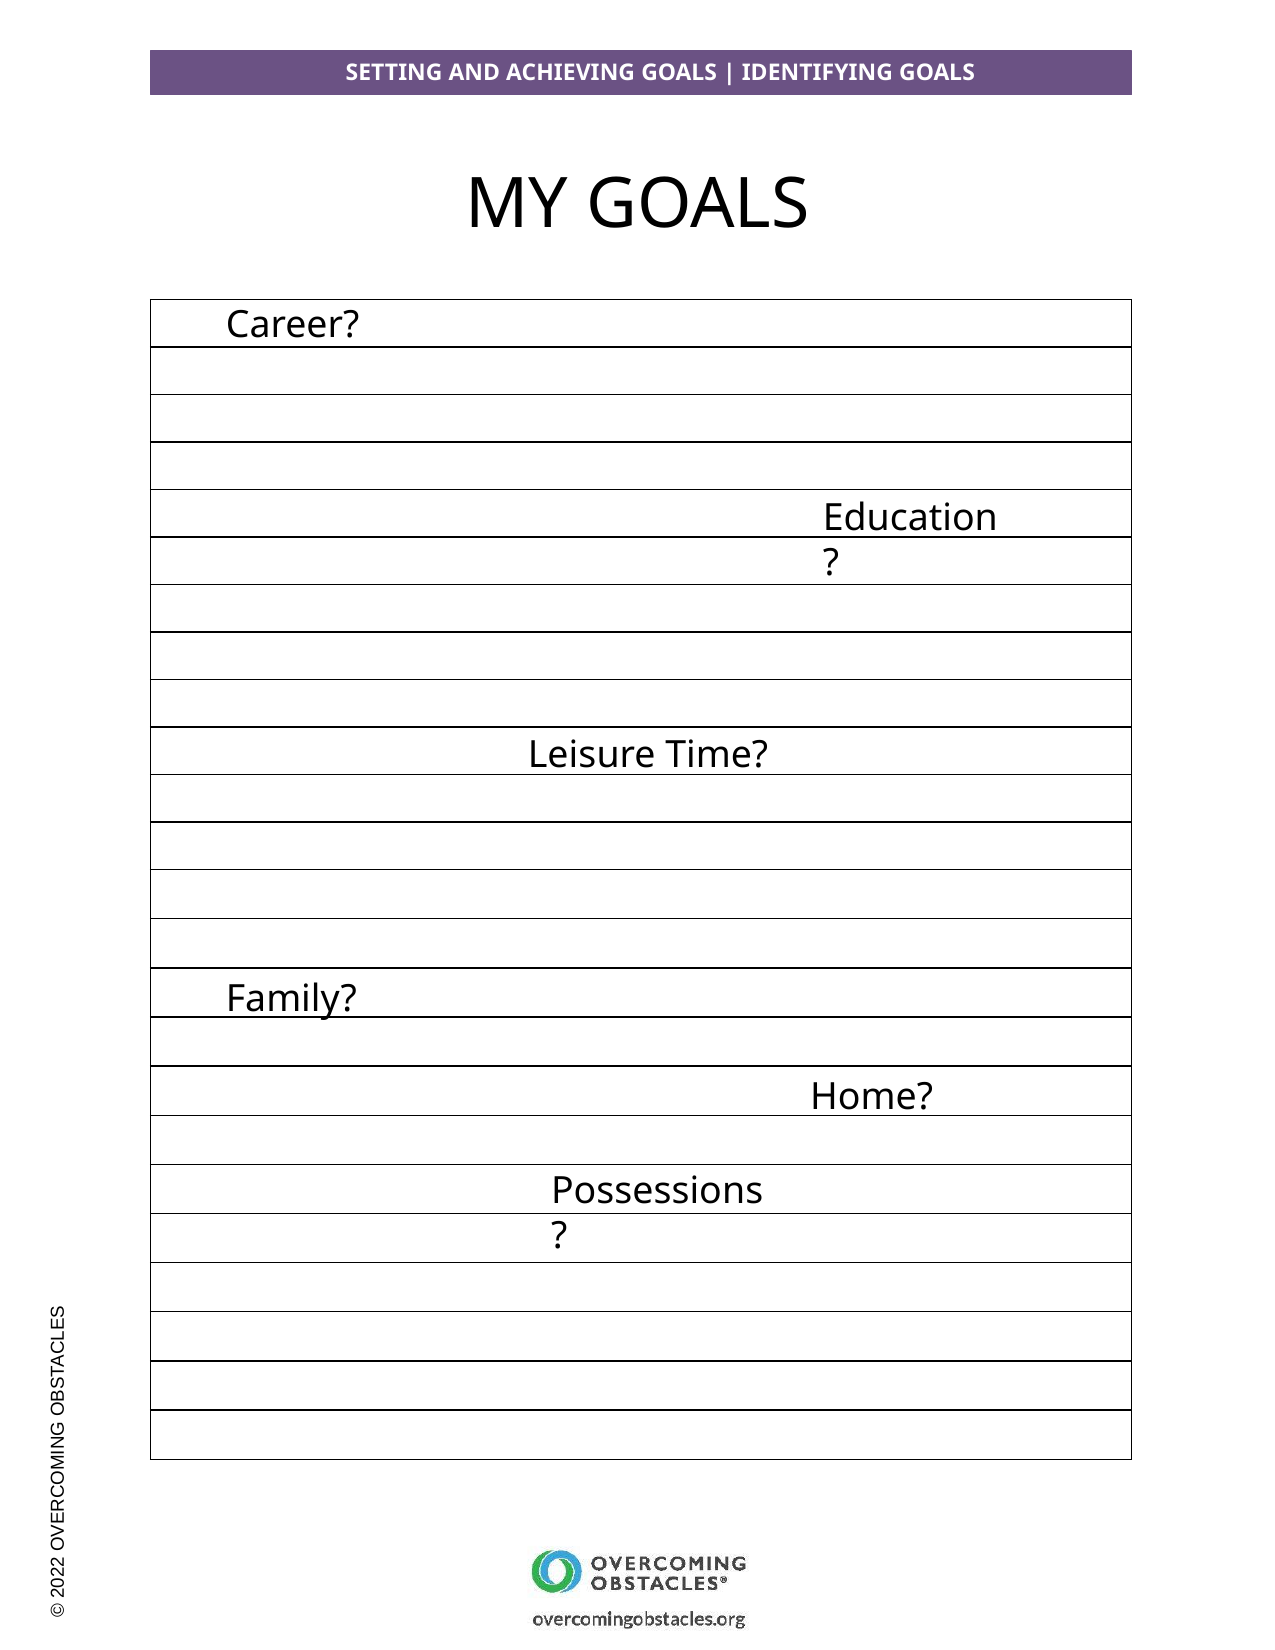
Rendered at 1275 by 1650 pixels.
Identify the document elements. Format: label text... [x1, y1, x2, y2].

table_cell [151, 1362, 1131, 1409]
table_cell [151, 1263, 1131, 1311]
table_cell [808, 728, 1131, 774]
table_cell [151, 728, 512, 774]
table_cell [151, 490, 807, 536]
text_box © 2022 OVERCOMING OBSTACLES [33, 1264, 79, 1633]
table_cell [381, 969, 1131, 1016]
table_cell [151, 1067, 795, 1115]
table_cell [1022, 490, 1131, 536]
table_cell [151, 680, 1131, 726]
table_cell [151, 395, 1131, 441]
table_cell [786, 1165, 1131, 1213]
table_cell [786, 1214, 1131, 1262]
table_cell [151, 1312, 1131, 1360]
text_box SETTING AND ACHIEVING GOALS | IDENTIFYING GOALS [239, 43, 1082, 99]
table_cell [151, 538, 807, 584]
text_box Family? [210, 958, 381, 1034]
table_header [381, 300, 1131, 346]
table_header [151, 300, 210, 346]
table_cell [151, 1116, 1131, 1164]
text_box MY GOALS [189, 129, 1086, 257]
table_cell [1022, 538, 1131, 584]
table_cell [151, 1018, 1131, 1065]
table_cell [151, 969, 210, 1016]
text_box Home? [795, 1057, 959, 1132]
text_box Possessions? [536, 1150, 786, 1271]
text_box [150, 50, 239, 95]
table_header [151, 870, 1131, 918]
table_cell [151, 633, 1131, 679]
table_cell [151, 585, 1131, 631]
table_cell [151, 1214, 536, 1262]
table_cell [151, 1411, 1131, 1459]
table_cell [151, 919, 1131, 967]
text_box Career? [210, 285, 381, 361]
table_cell [151, 1165, 536, 1213]
table_cell [151, 823, 1131, 869]
table_cell [151, 348, 1131, 394]
text_box Leisure Time? [512, 714, 808, 790]
table_cell [959, 1067, 1131, 1115]
picture [516, 1529, 766, 1650]
text_box [1082, 50, 1132, 95]
table_cell [151, 775, 1131, 821]
text_box Education? [807, 477, 1022, 598]
table_cell [151, 443, 1131, 489]
